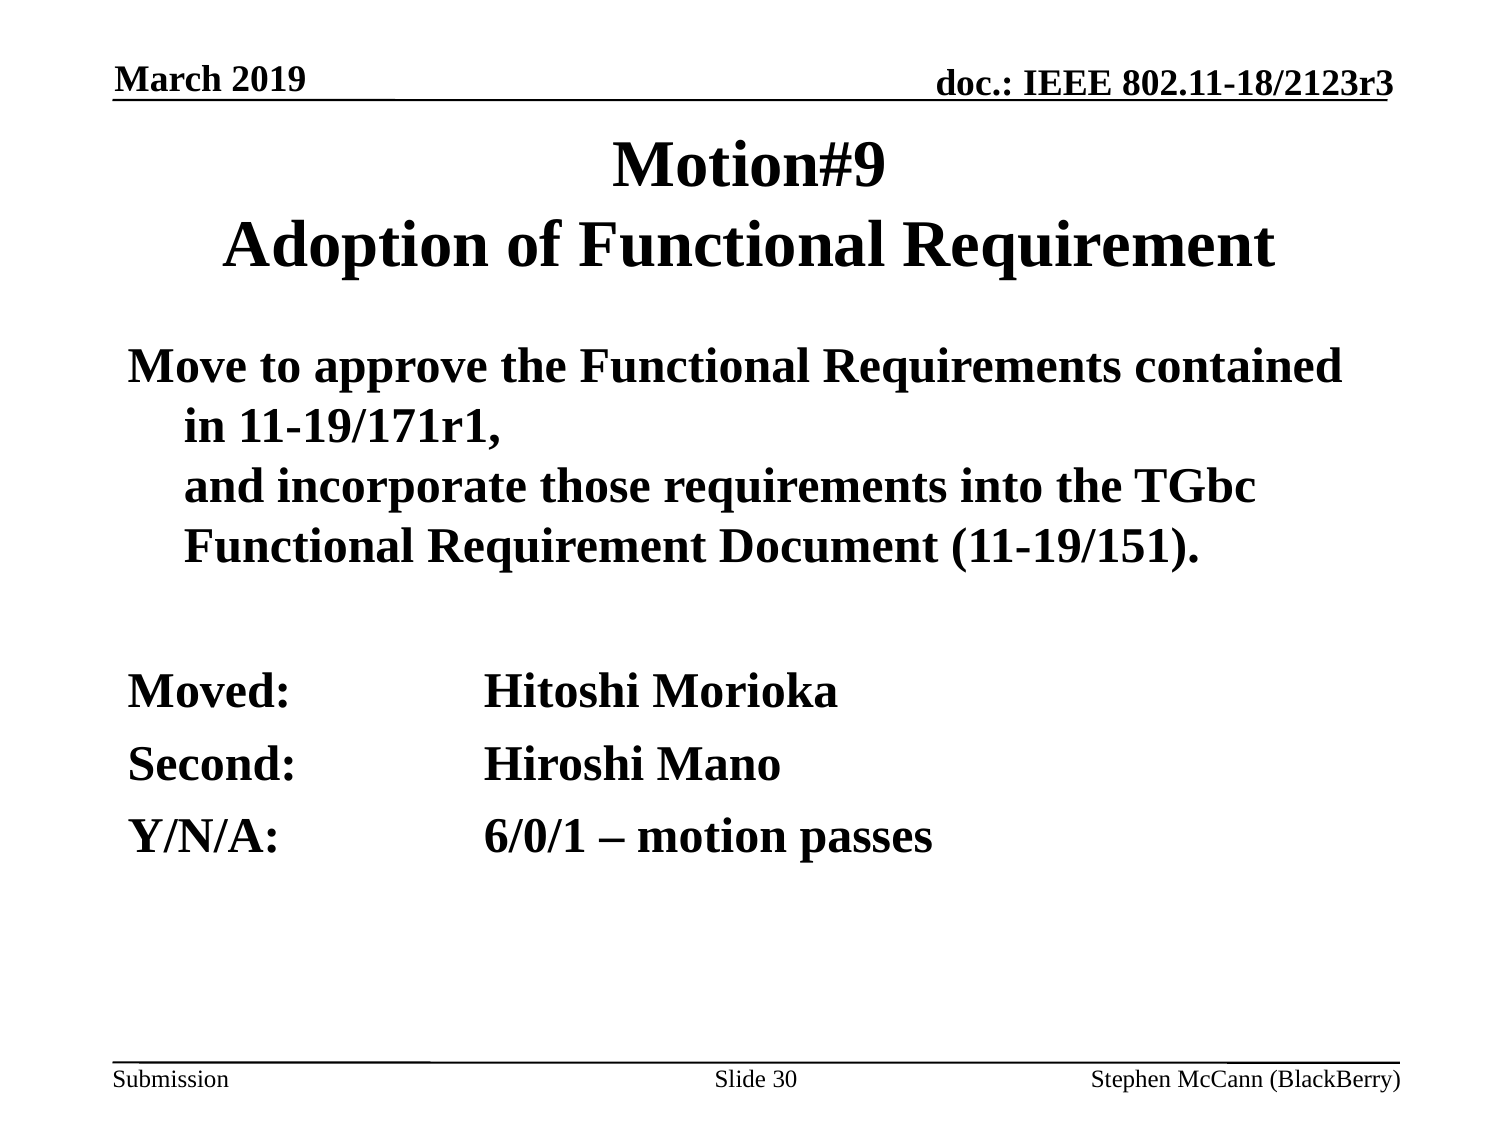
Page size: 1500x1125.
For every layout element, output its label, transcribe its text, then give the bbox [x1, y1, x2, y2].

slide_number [114, 54, 423, 100]
list Move to approve the Functional Requirements contained in 11-19/171r1, and incorporate those requirements into the TGbc Functional Requirement Document (11-19/151). Moved: Hitoshi Morioka Second: Hiroshi Mano Y/N/A: 6/0/1 – motion passes [112, 324, 1388, 1000]
title Motion#9 Adoption of Functional Requirement [112, 112, 1388, 288]
footer Stephen McCann (BlackBerry) [878, 1061, 1402, 1093]
slide_number Slide 30 [712, 1061, 800, 1123]
